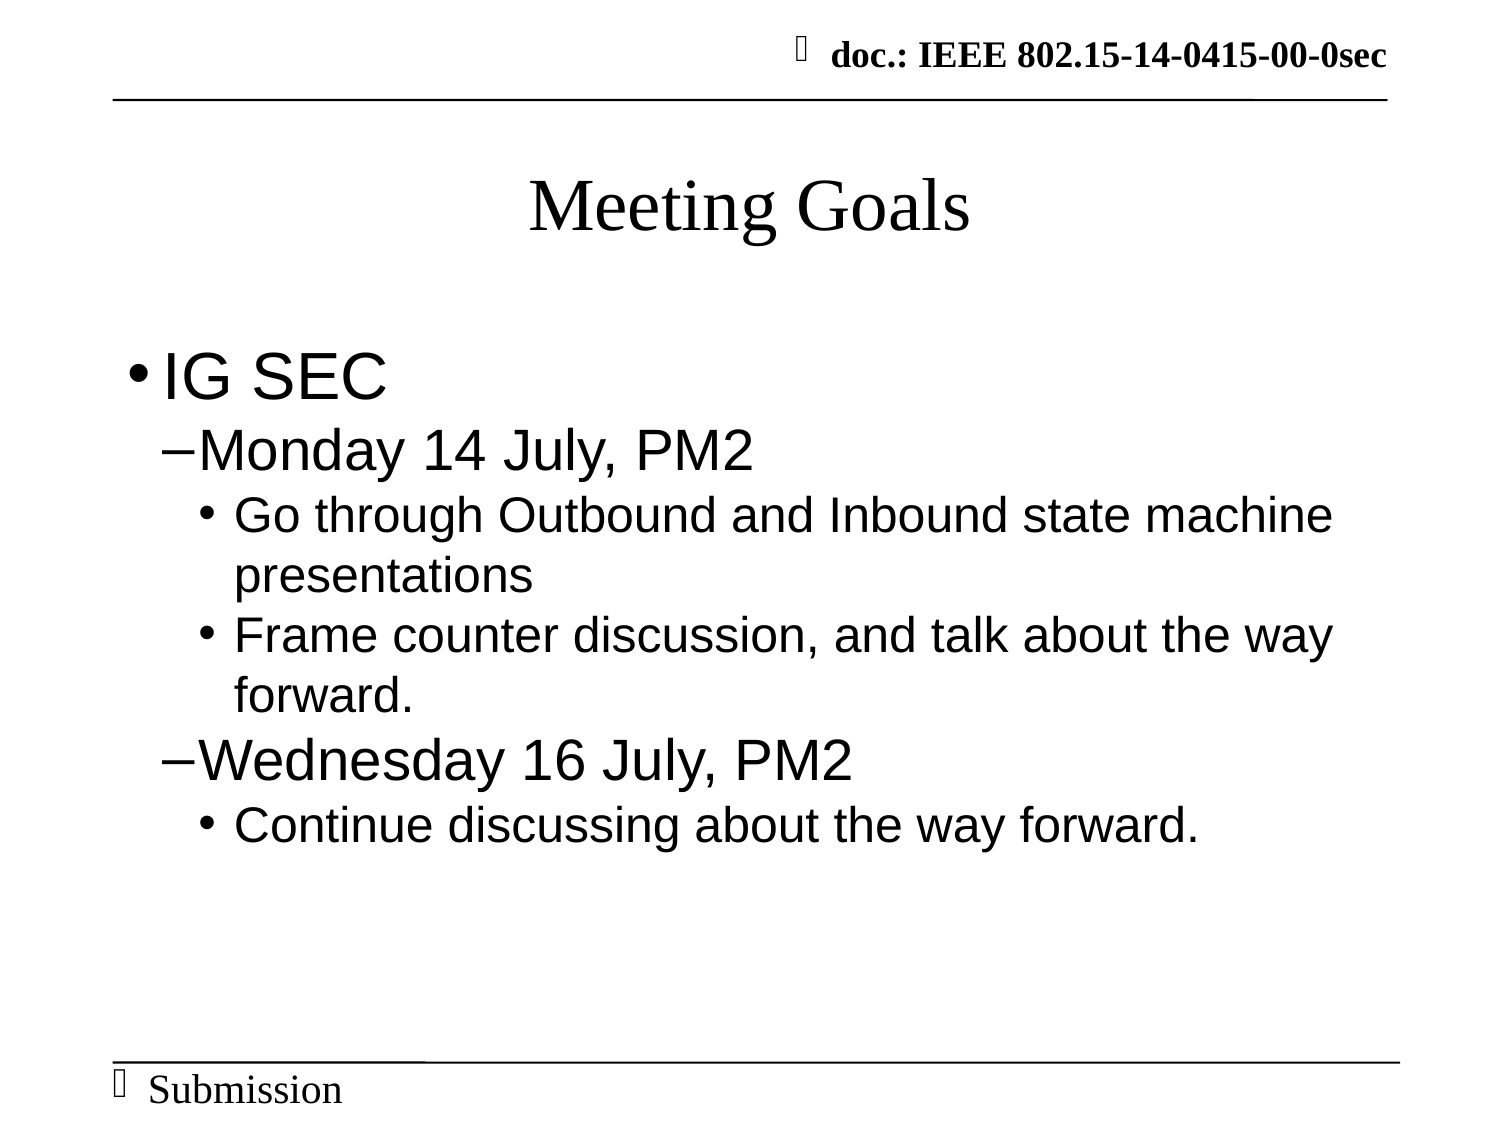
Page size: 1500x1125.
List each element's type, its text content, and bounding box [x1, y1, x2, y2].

text_box Meeting Goals [112, 112, 1388, 288]
text_box IG SEC Monday 14 July, PM2 Go through Outbound and Inbound state machine presentations Frame counter discussion, and talk about the way forward. Wednesday 16 July, PM2 Continue discussing about the way forward. [112, 324, 1388, 978]
